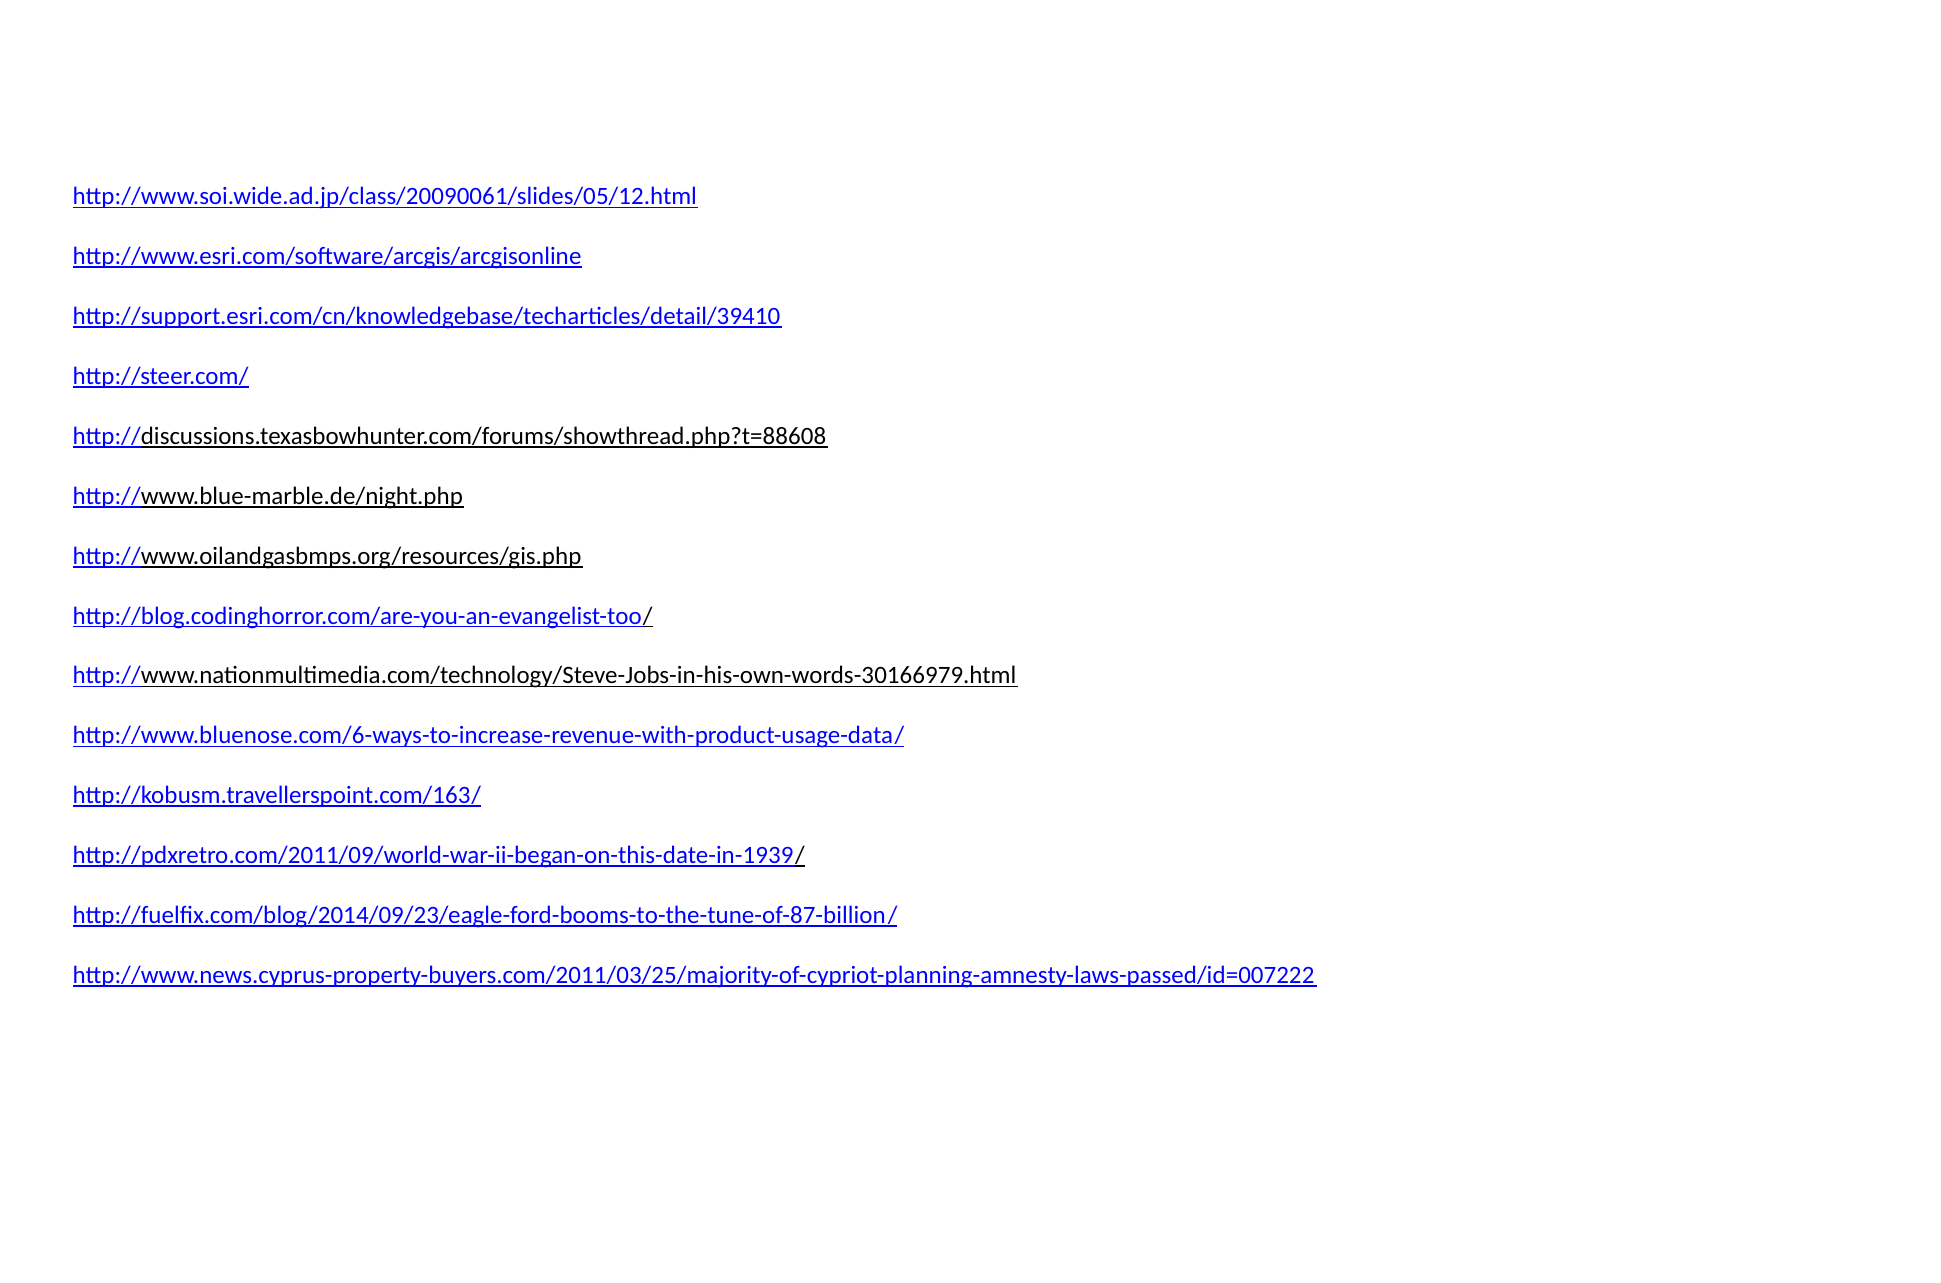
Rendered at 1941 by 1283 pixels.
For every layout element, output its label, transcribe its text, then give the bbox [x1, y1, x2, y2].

text_box http://www.soi.wide.ad.jp/class/20090061/slides/05/12.html http://www.esri.com/software/arcgis/arcgisonline http://support.esri.com/cn/knowledgebase/techarticles/detail/39410 http://steer.com/ http://discussions.texasbowhunter.com/forums/showthread.php?t=88608 http://www.blue-marble.de/night.php http://www.oilandgasbmps.org/resources/gis.php http://blog.codinghorror.com/are-you-an-evangelist-too/ http://www.nationmultimedia.com/technology/Steve-Jobs-in-his-own-words-30166979.html http://www.bluenose.com/6-ways-to-increase-revenue-with-product-usage-data/ http://kobusm.travellerspoint.com/163/ http://pdxretro.com/2011/09/world-war-ii-began-on-this-date-in-1939/ http://fuelfix.com/blog/2014/09/23/eagle-ford-booms-to-the-tune-of-87-billion/ http://www.news.cyprus-property-buyers.com/2011/03/25/majority-of-cypriot-planning-amnesty-laws-passed/id=007222 [57, 172, 1344, 1056]
